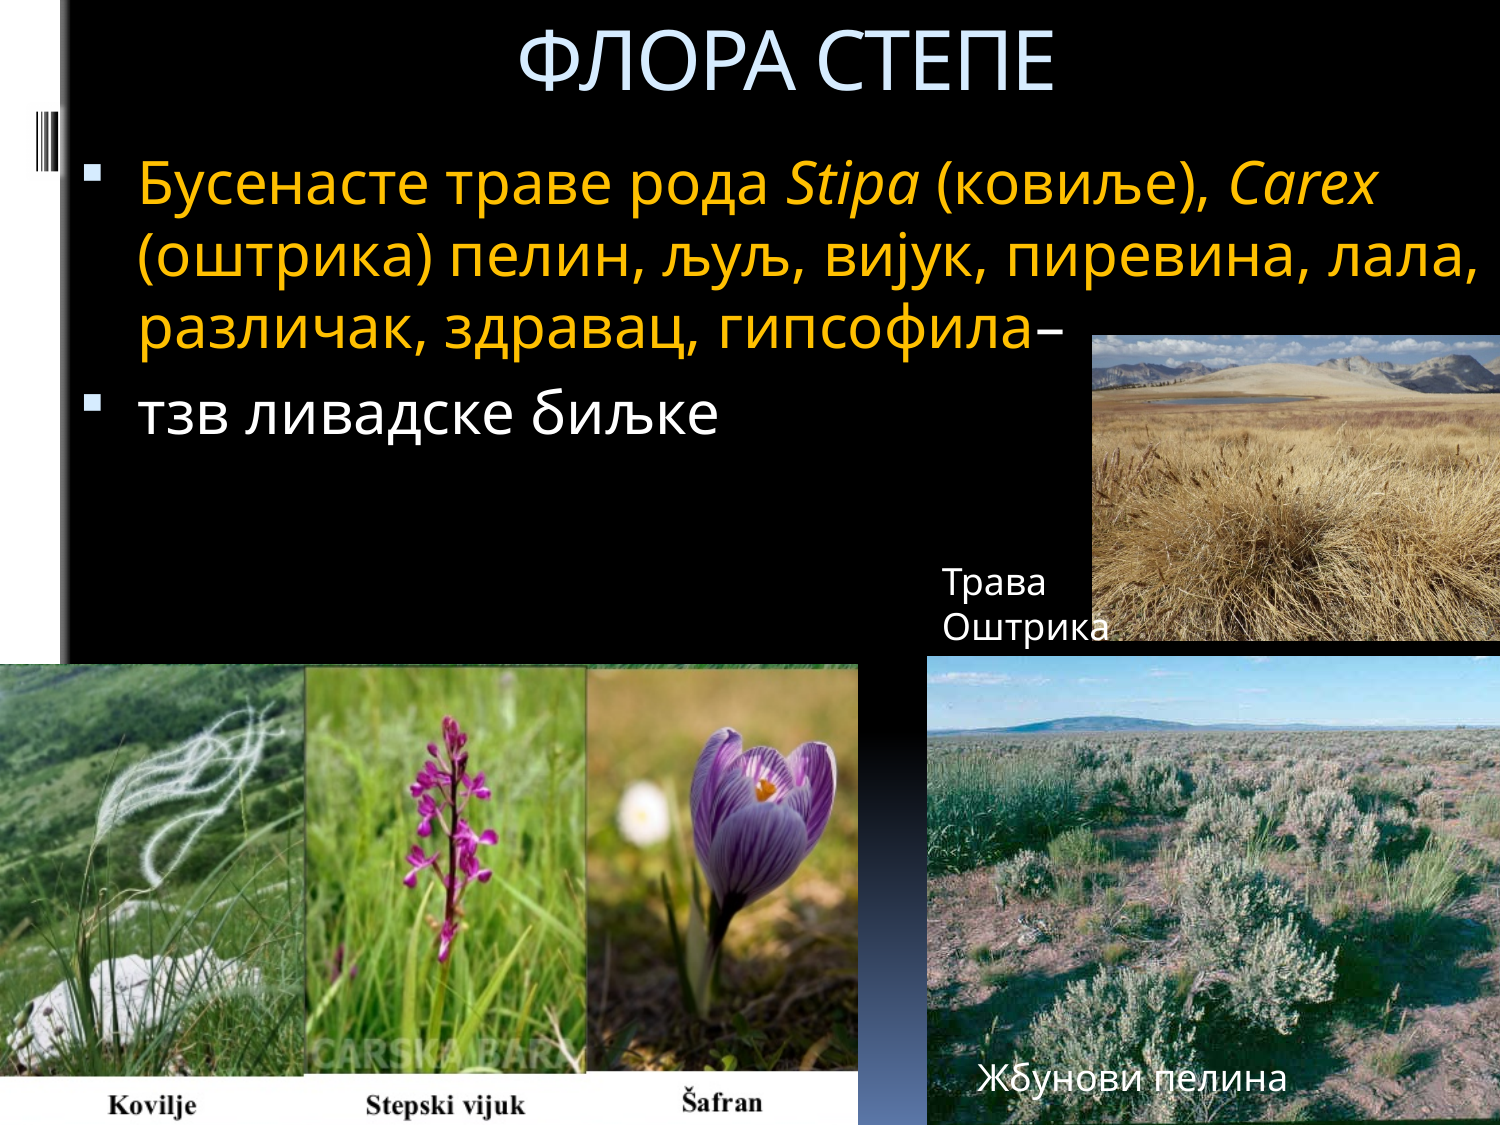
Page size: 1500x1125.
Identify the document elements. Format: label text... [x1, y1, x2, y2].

title ФЛОРА СТЕПЕ [150, 0, 1425, 138]
picture [1092, 334, 1500, 642]
text_box [25, 0, 212, 130]
picture [926, 656, 1500, 1125]
picture [0, 663, 859, 1125]
text_box Трава Оштрика [927, 550, 1085, 648]
list Бусенасте траве рода Stipa (ковиље), Carex (оштрика) пелин, љуљ, вијук, пиревина, лала, различак, здравац, гипсофила– тзв ливадске биљке [53, 137, 1500, 457]
